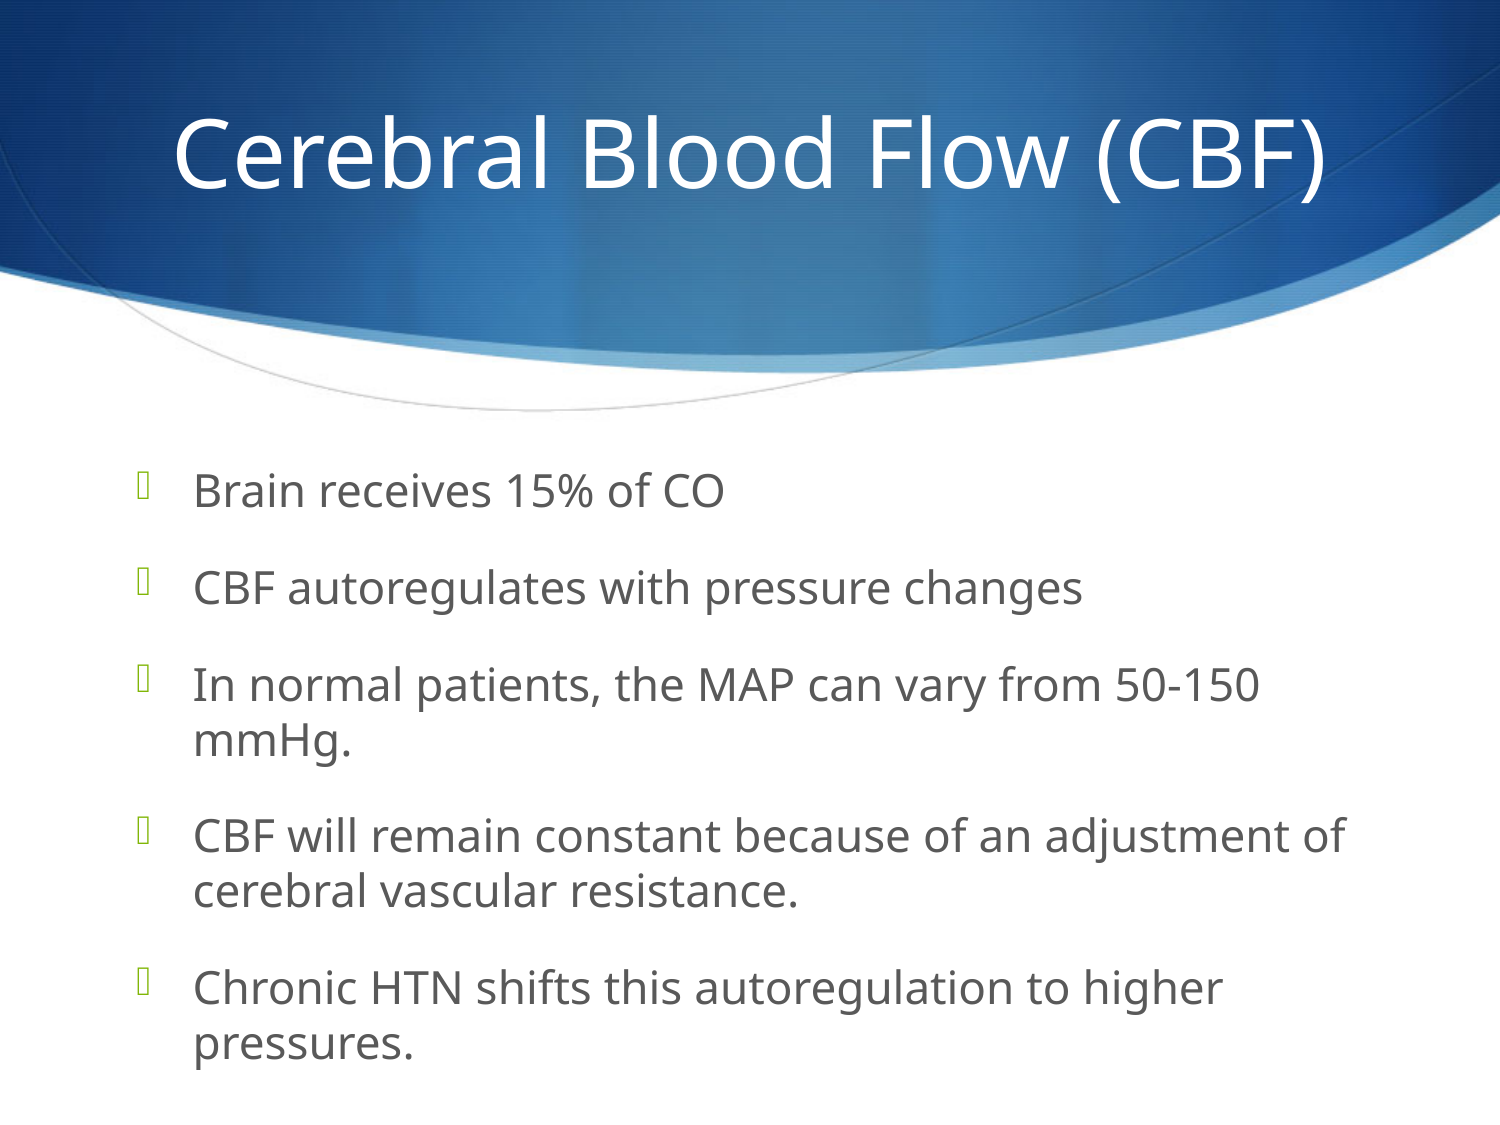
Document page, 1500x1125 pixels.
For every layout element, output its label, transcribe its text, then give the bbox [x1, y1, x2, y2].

list Brain receives 15% of CO CBF autoregulates with pressure changes In normal patients, the MAP can vary from 50-150 mmHg. CBF will remain constant because of an adjustment of cerebral vascular resistance. Chronic HTN shifts this autoregulation to higher pressures. [121, 454, 1379, 991]
title Cerebral Blood Flow (CBF) [75, 56, 1425, 245]
picture [0, 0, 1500, 1125]
